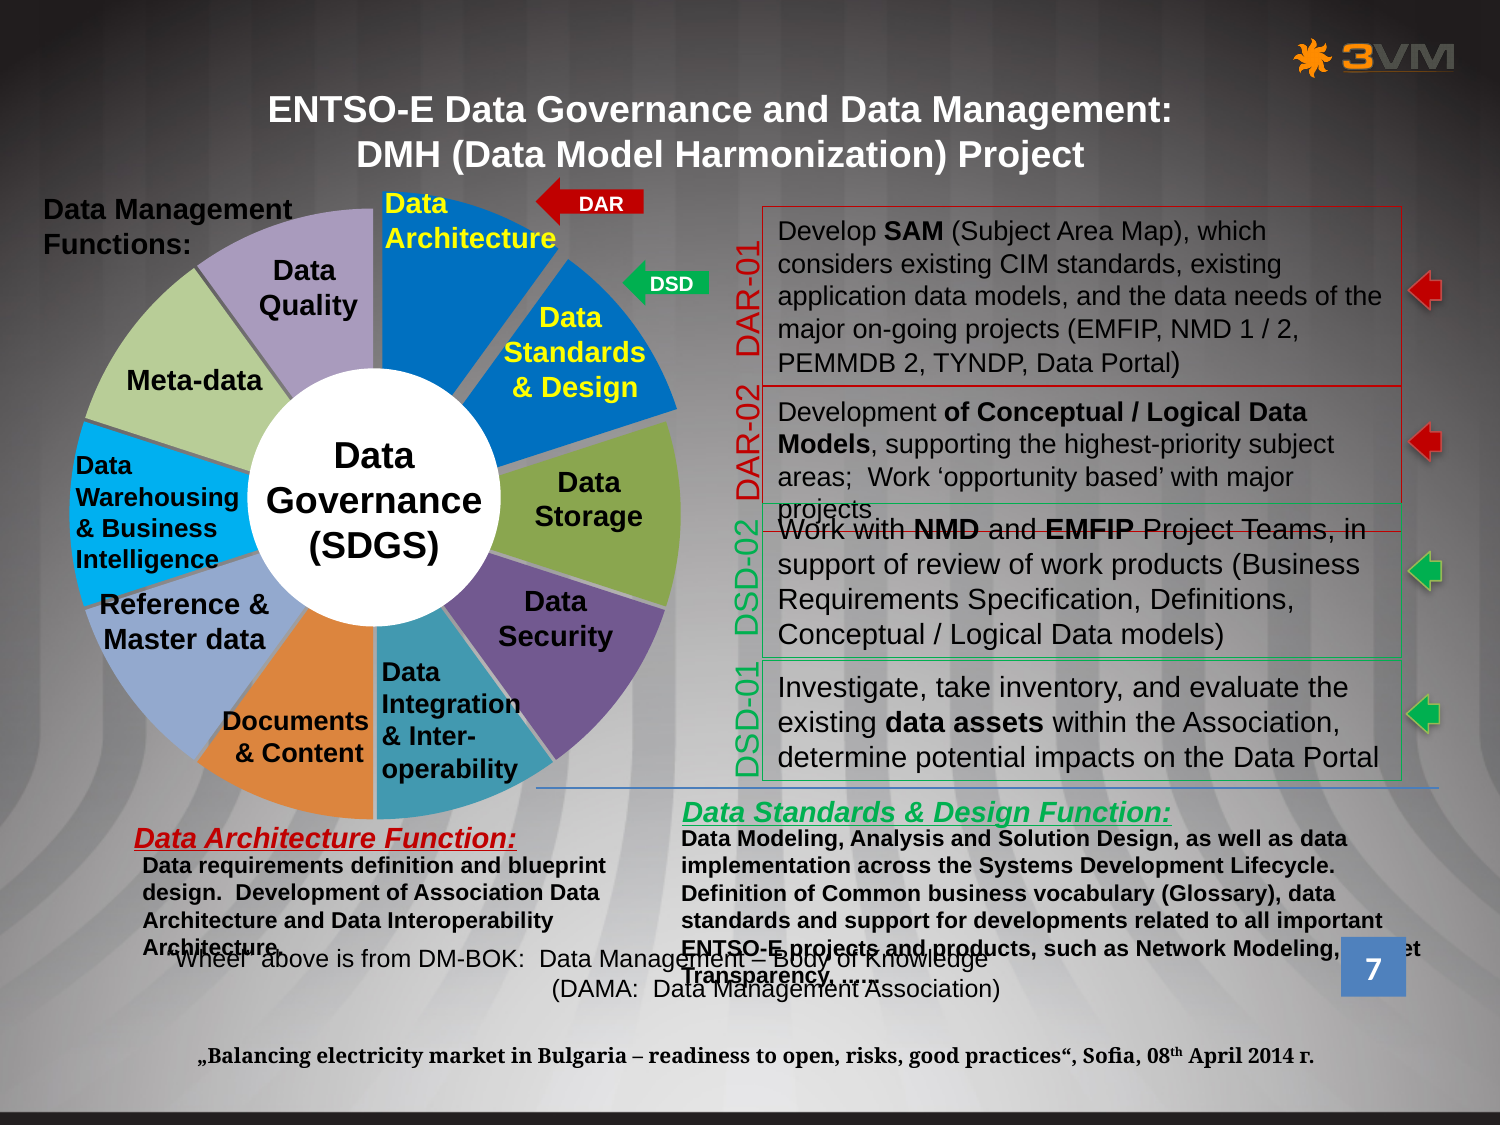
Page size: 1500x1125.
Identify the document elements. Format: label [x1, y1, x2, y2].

text_box [28, 77, 1462, 1006]
picture [0, 0, 1500, 1125]
